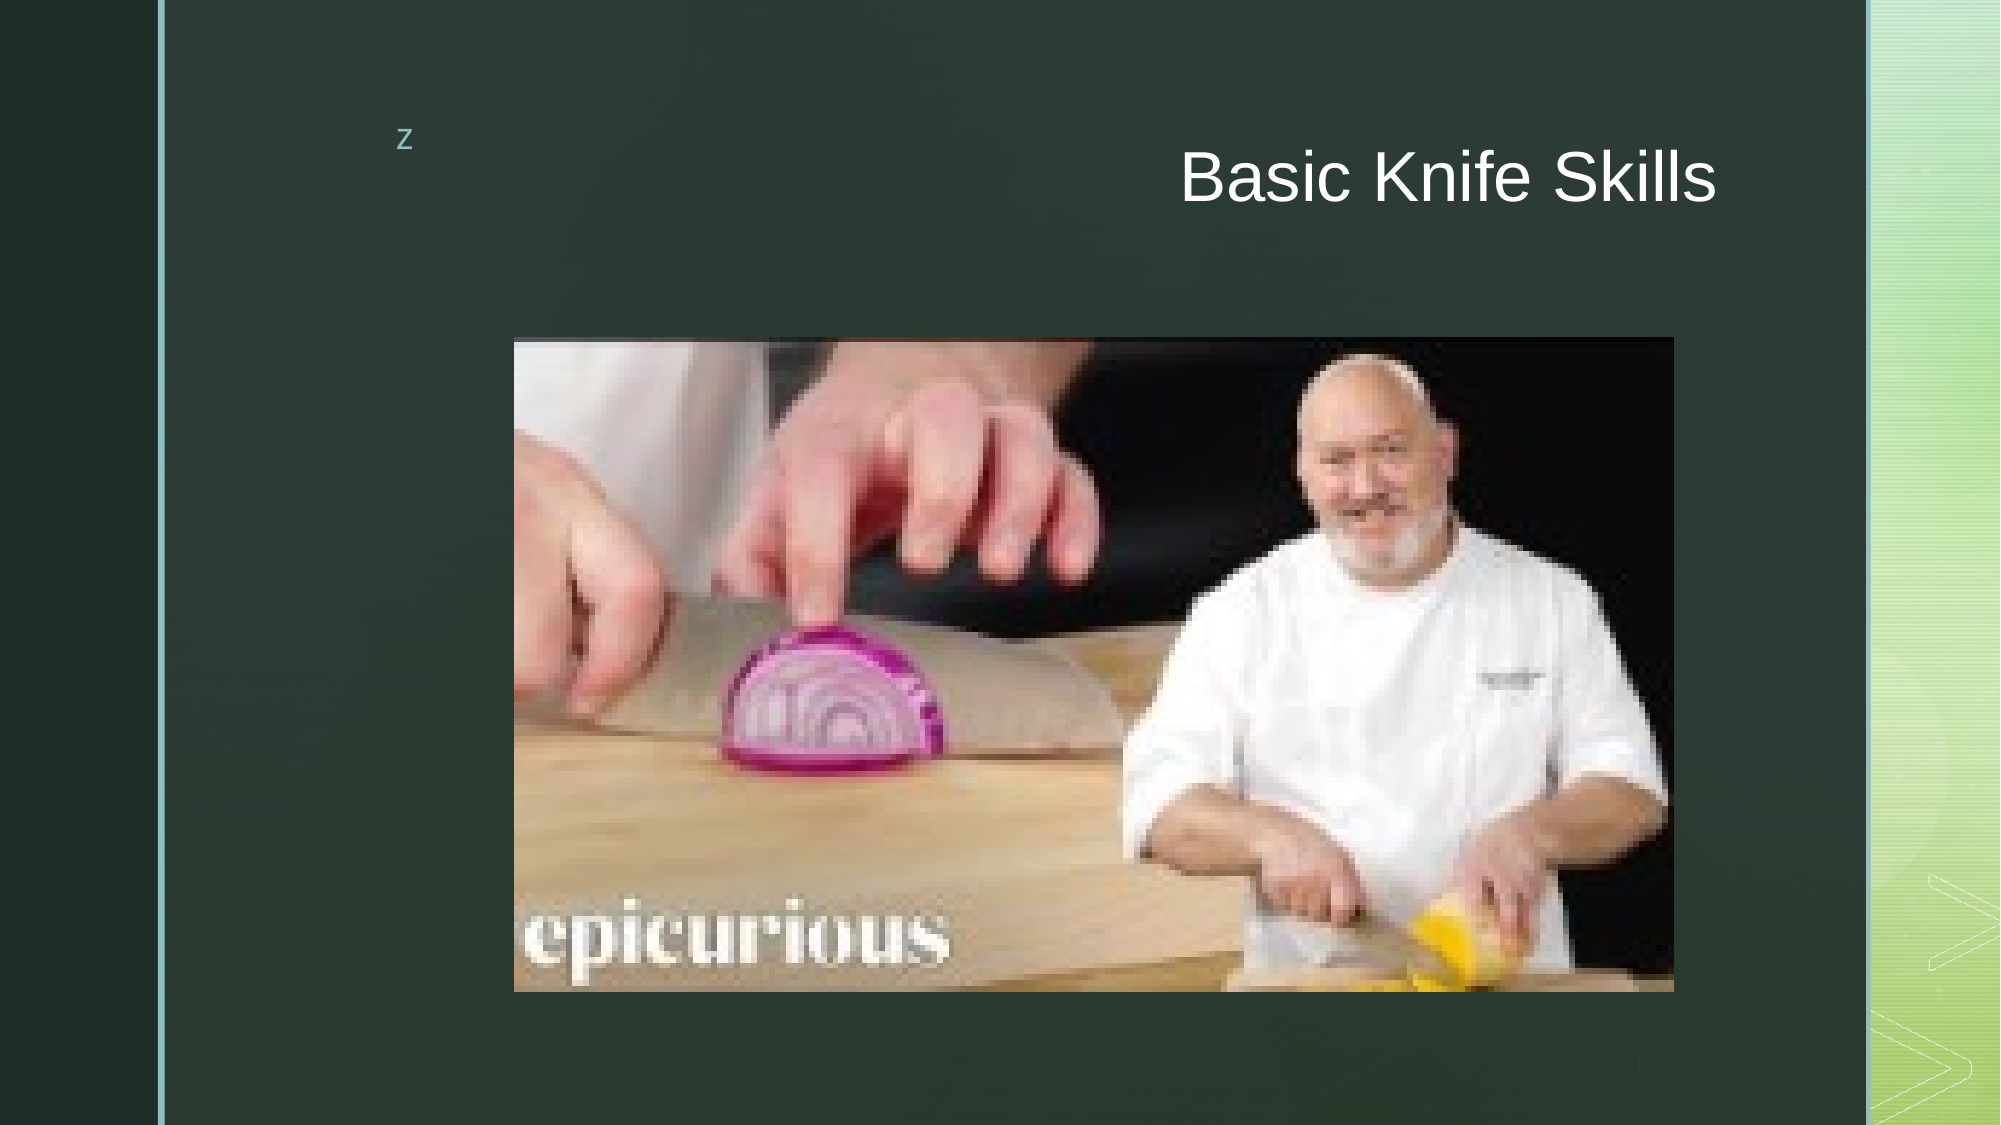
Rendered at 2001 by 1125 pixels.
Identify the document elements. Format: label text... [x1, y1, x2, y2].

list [513, 336, 1675, 993]
picture [1871, 0, 2001, 1125]
title Basic Knife Skills [428, 132, 1734, 310]
